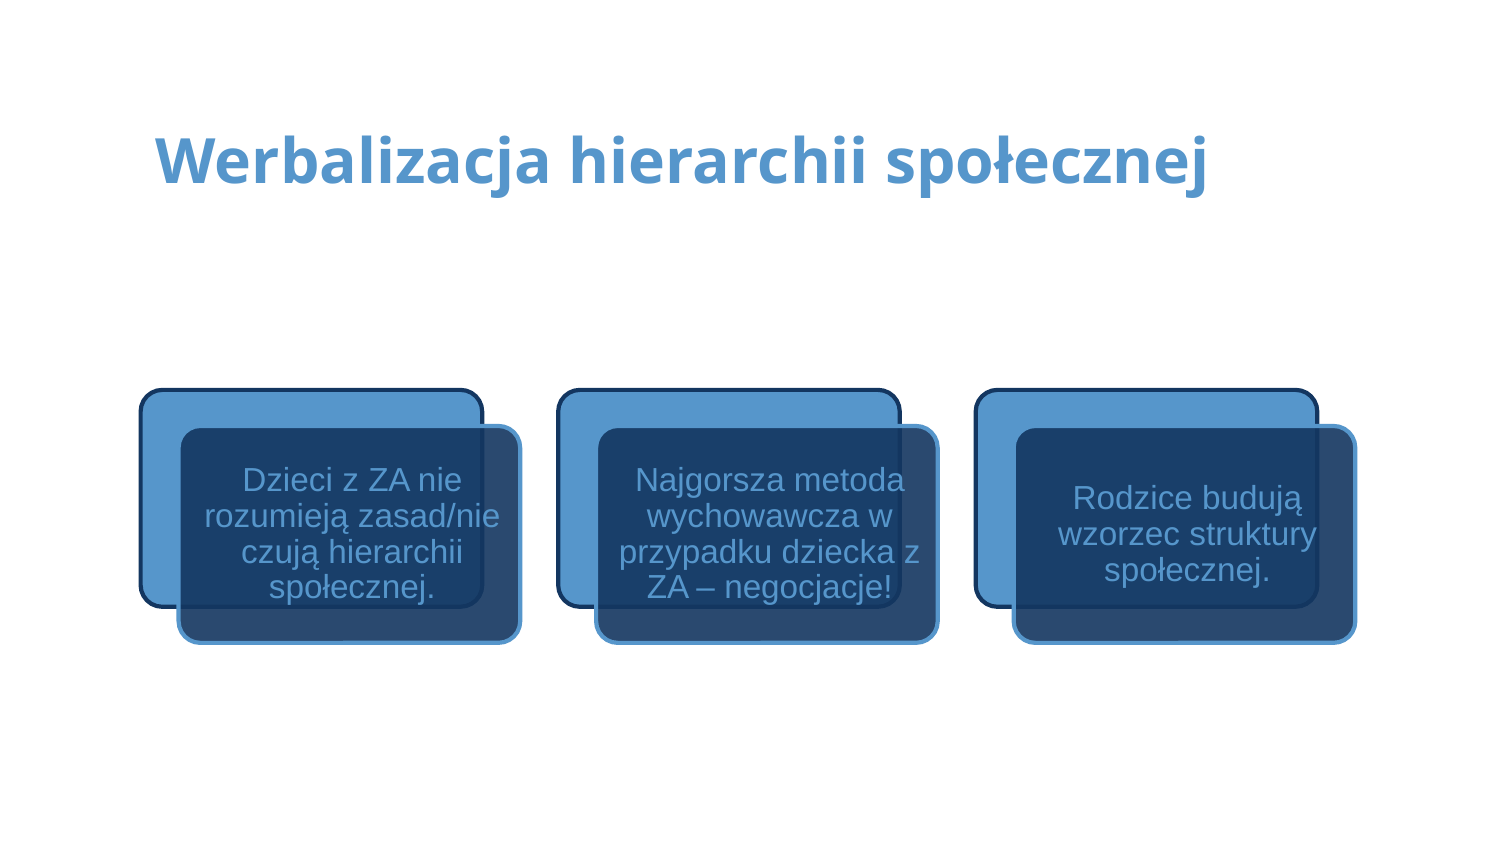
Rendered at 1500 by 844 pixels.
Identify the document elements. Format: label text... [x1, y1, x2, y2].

title Werbalizacja hierarchii społecznej [140, 75, 1356, 242]
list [140, 282, 1356, 751]
